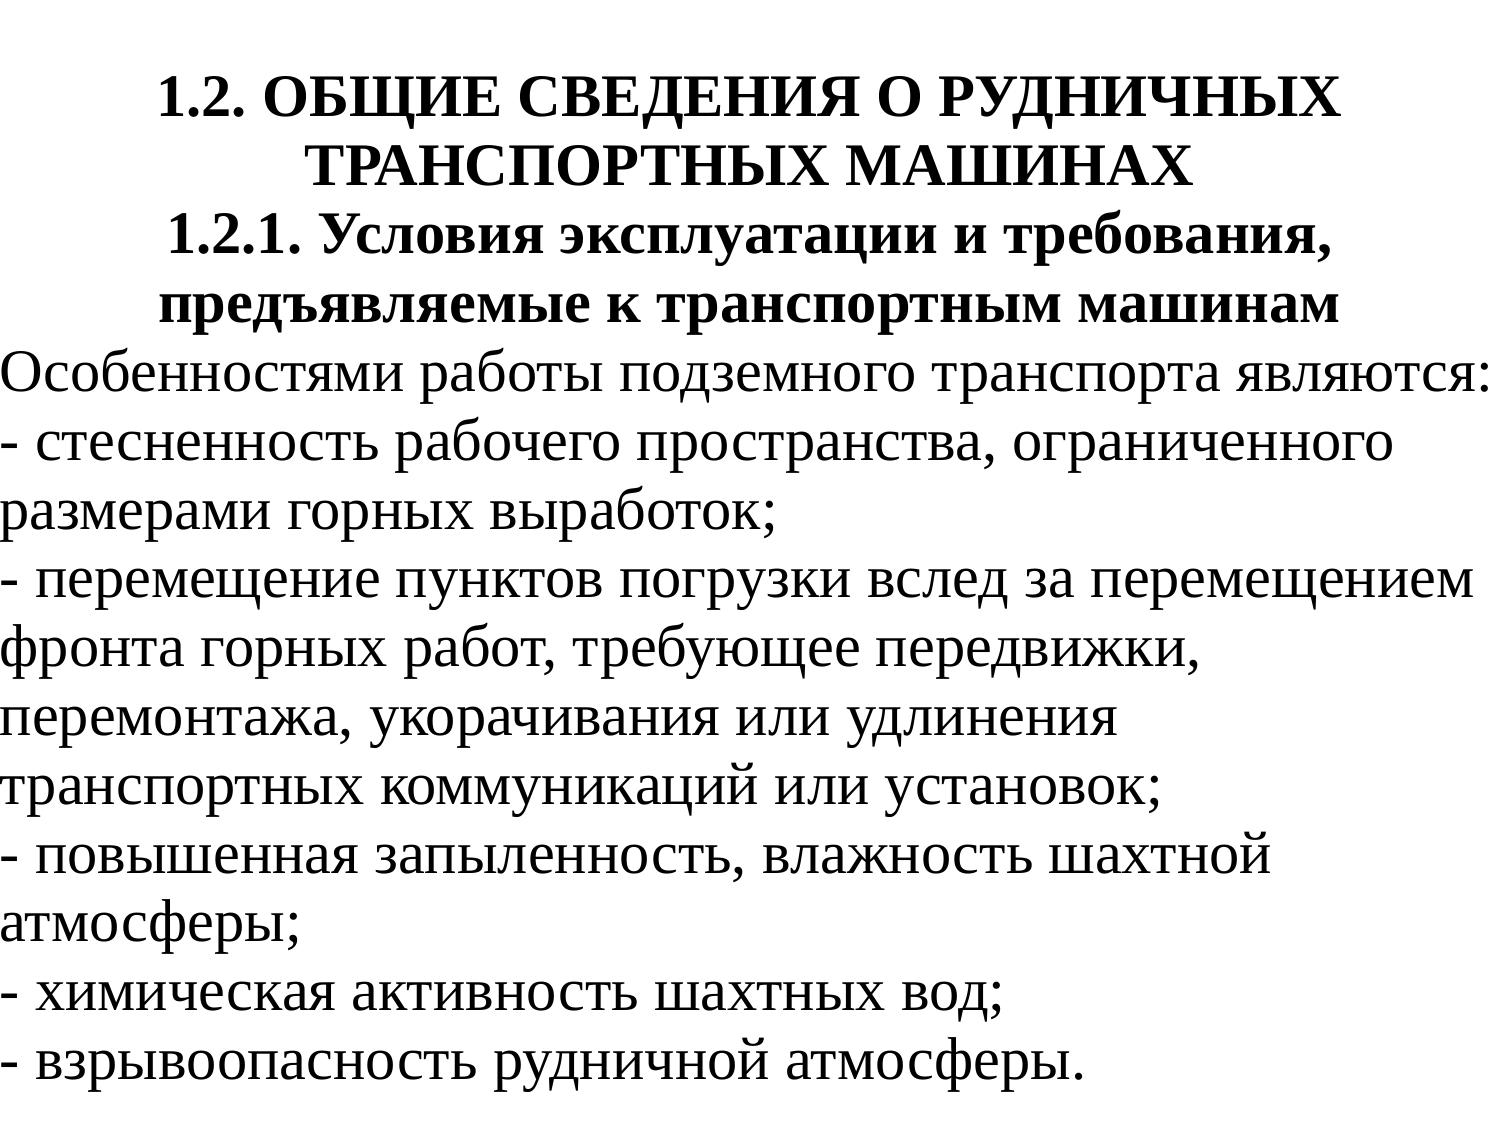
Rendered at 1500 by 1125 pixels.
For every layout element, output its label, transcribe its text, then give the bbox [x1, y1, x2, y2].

text_box 1.2. ОБЩИЕ СВЕДЕНИЯ О РУДНИЧНЫХ ТРАНСПОРТНЫХ МАШИНАХ 1.2.1. Условия эксплуатации и требования, предъявляемые к транспортным машинам Особенностями работы подземного транспорта являются: - стесненность рабочего пространства, ограниченного размерами горных выработок; - перемещение пунктов погрузки вслед за перемещением фронта горных работ, требующее передвижки, перемонтажа, укорачивания или удлинения транспортных коммуникаций или установок; - повышенная запыленность, влажность шахтной атмосферы; - химическая активность шахтных вод; - взрывоопасность рудничной атмосферы. [0, 26, 1500, 1125]
